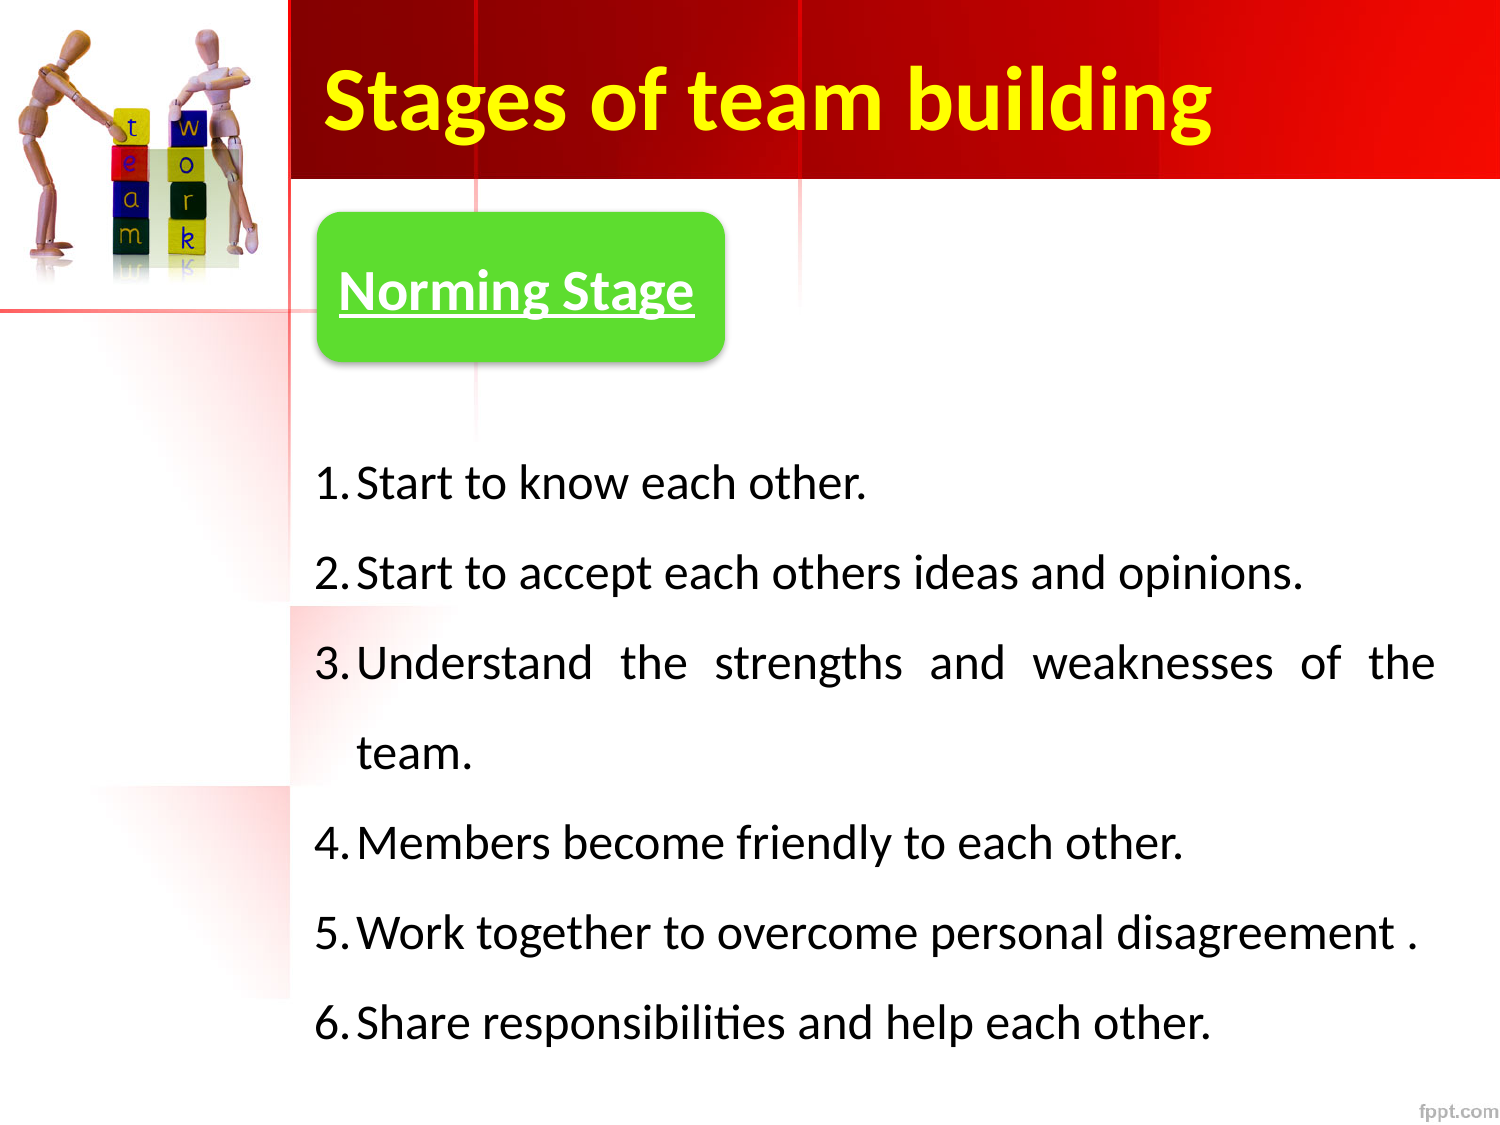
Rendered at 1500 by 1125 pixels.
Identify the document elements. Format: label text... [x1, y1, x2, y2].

picture [0, 0, 1500, 1125]
text_box Norming Stage [316, 211, 725, 363]
text_box Start to know each other. Start to accept each others ideas and opinions. Understand the strengths and weaknesses of the team. Members become friendly to each other. Work together to overcome personal disagreement . Share responsibilities and help each other. [299, 412, 1452, 1110]
title Stages of team building [94, 0, 1444, 188]
